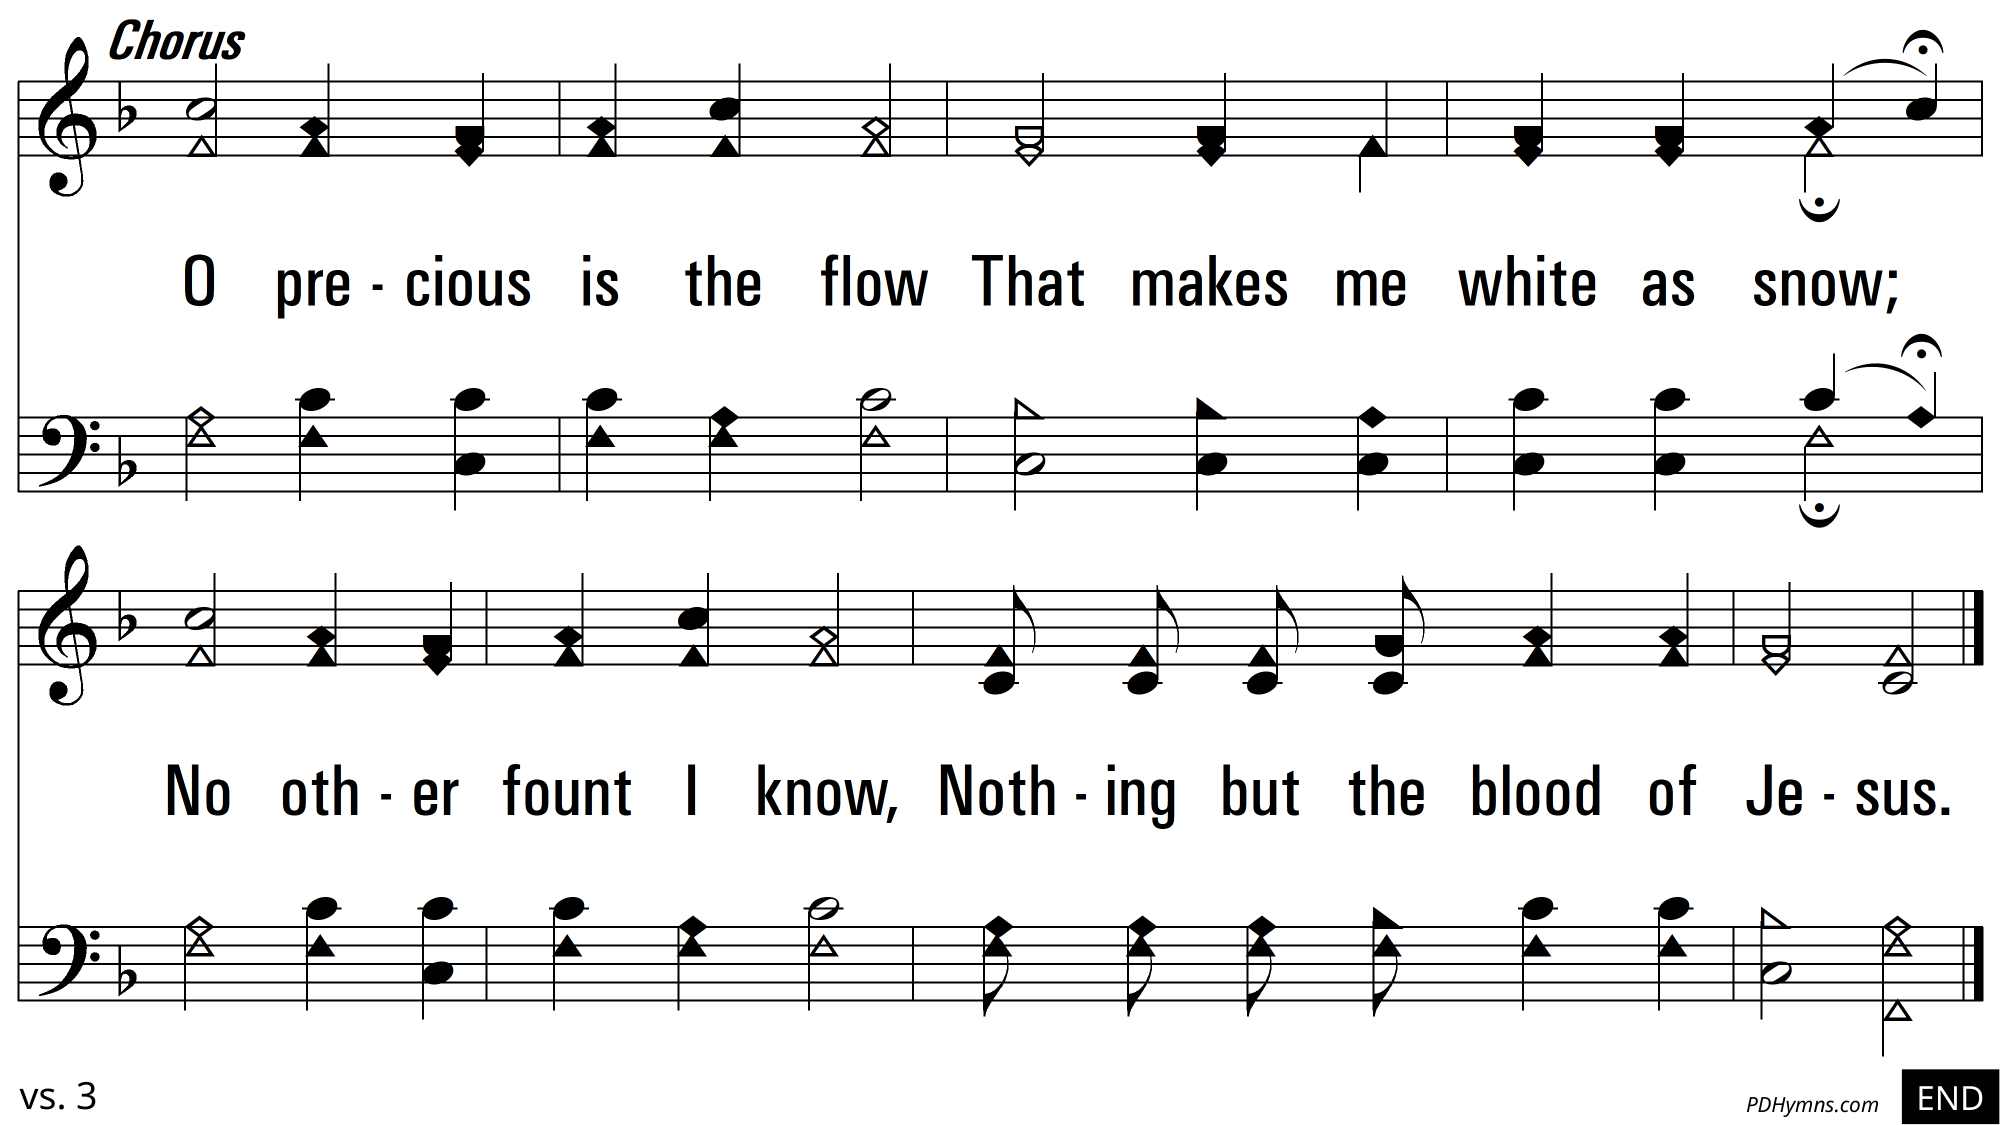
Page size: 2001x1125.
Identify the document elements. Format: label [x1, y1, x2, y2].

picture [2, 0, 1998, 1125]
text_box [1724, 1069, 2000, 1125]
